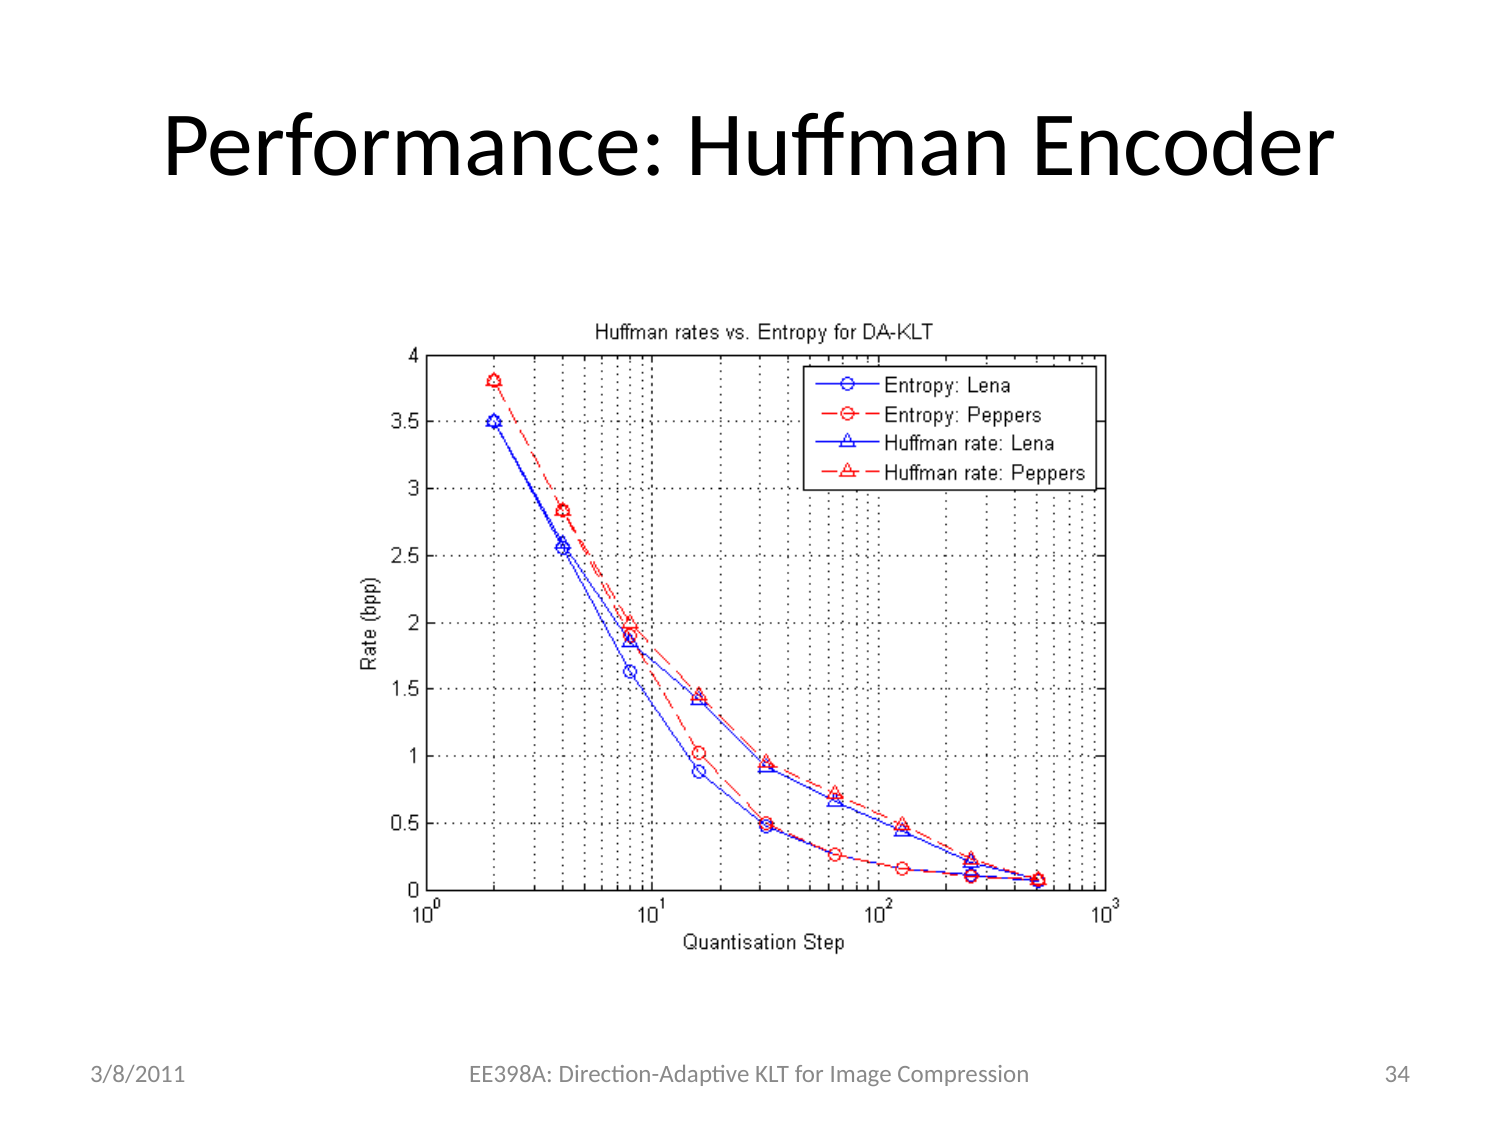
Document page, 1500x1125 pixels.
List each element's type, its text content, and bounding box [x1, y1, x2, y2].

footer EE398A: Direction-Adaptive KLT for Image Compression [425, 1042, 1075, 1103]
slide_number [75, 1042, 425, 1103]
slide_number 34 [1075, 1042, 1425, 1103]
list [312, 305, 1188, 962]
title Performance: Huffman Encoder [74, 44, 1426, 233]
